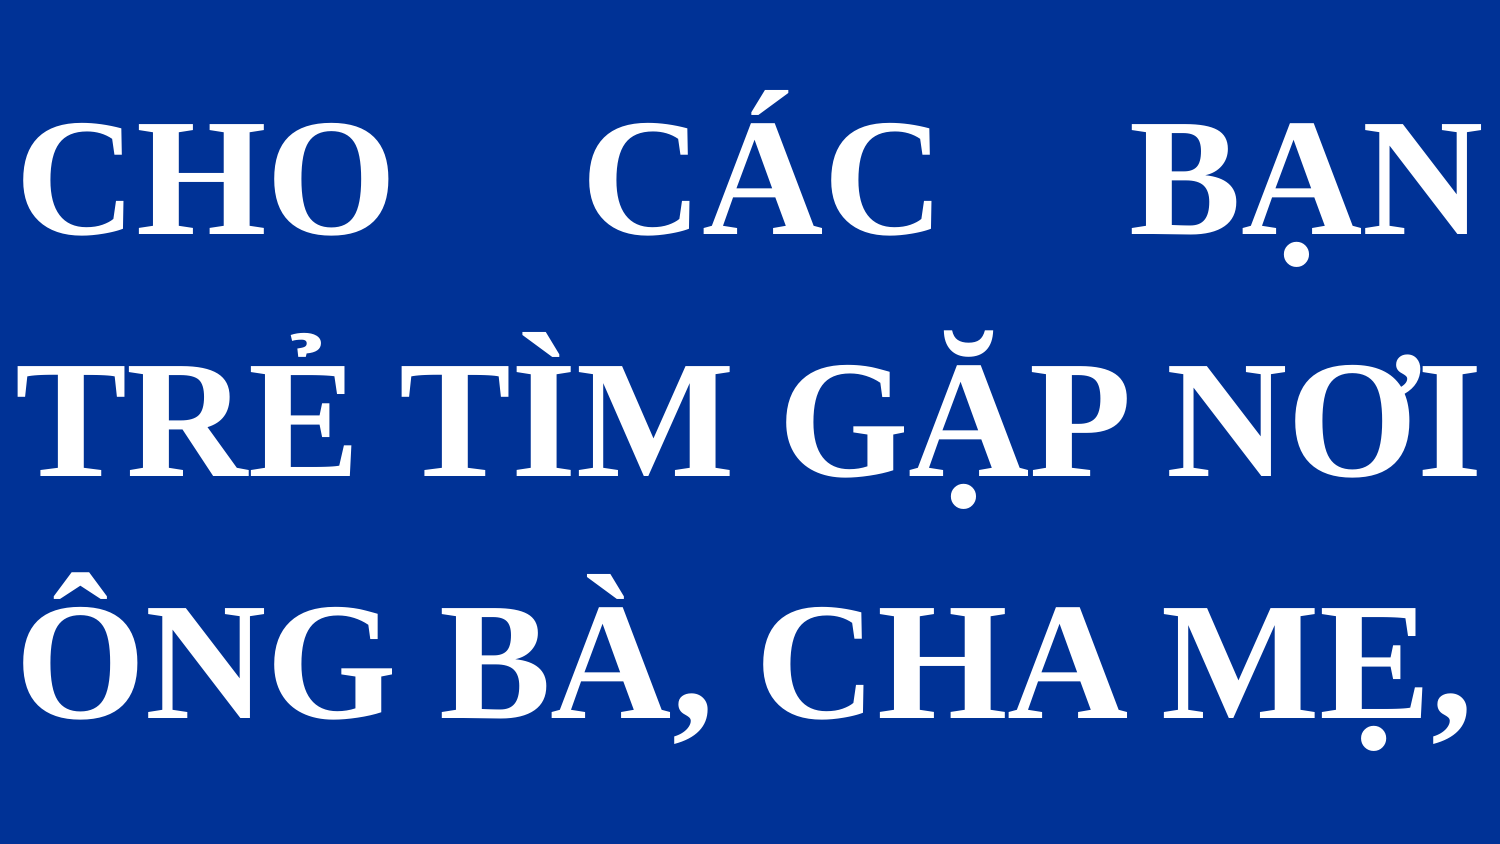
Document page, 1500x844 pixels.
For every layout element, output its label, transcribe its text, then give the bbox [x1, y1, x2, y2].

subtitle CHO CÁC BẠN TRẺ TÌM GẶP NƠI ÔNG BÀ, CHA MẸ, [0, 18, 1500, 844]
